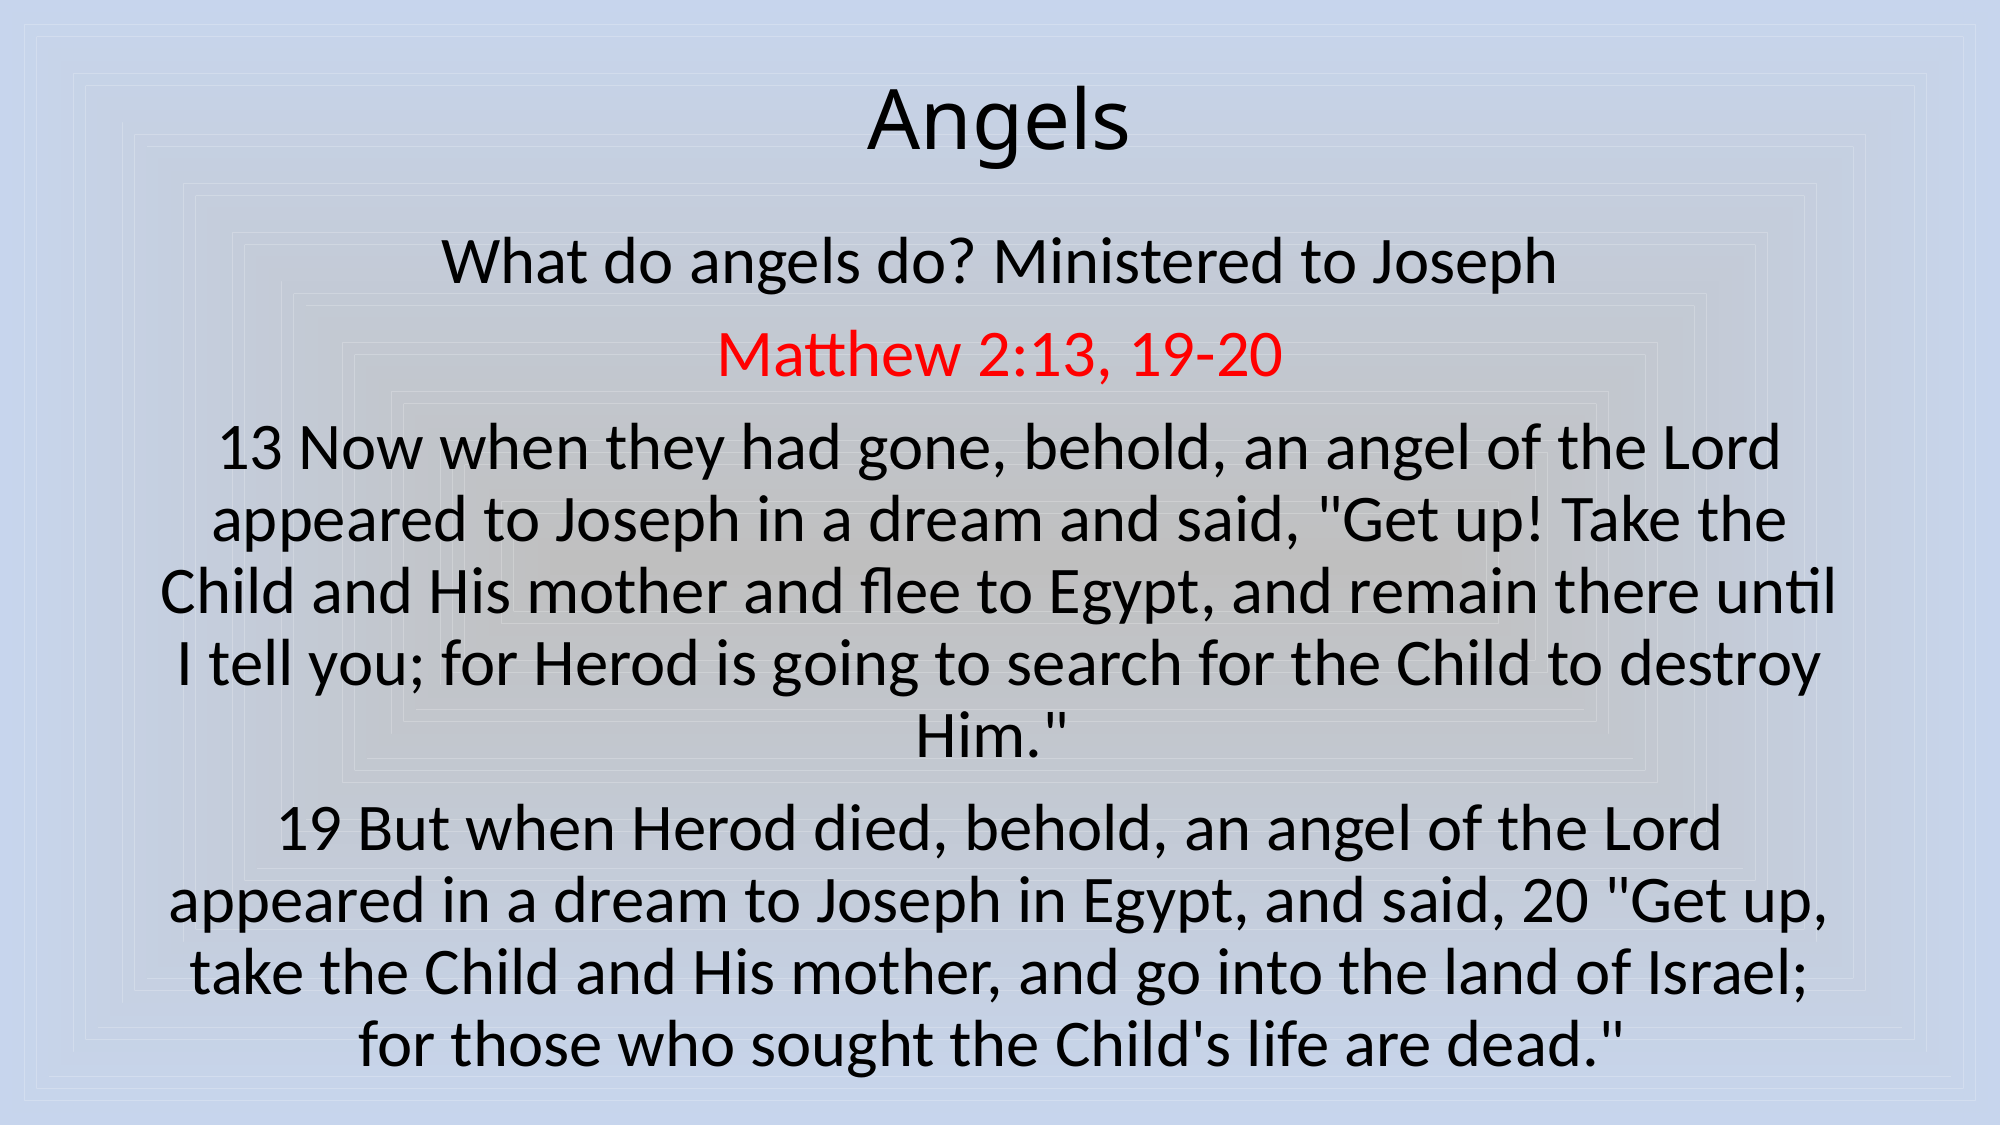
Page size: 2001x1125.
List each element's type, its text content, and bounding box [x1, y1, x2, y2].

list What do angels do? Ministered to Joseph Matthew 2:13, 19-20 13 Now when they had gone, behold, an angel of the Lord appeared to Joseph in a dream and said, "Get up! Take the Child and His mother and flee to Egypt, and remain there until I tell you; for Herod is going to search for the Child to destroy Him." 19 But when Herod died, behold, an angel of the Lord appeared in a dream to Joseph in Egypt, and said, 20 "Get up, take the Child and His mother, and go into the land of Israel; for those who sought the Child's life are dead." [137, 218, 1863, 1125]
title Angels [137, 59, 1863, 185]
